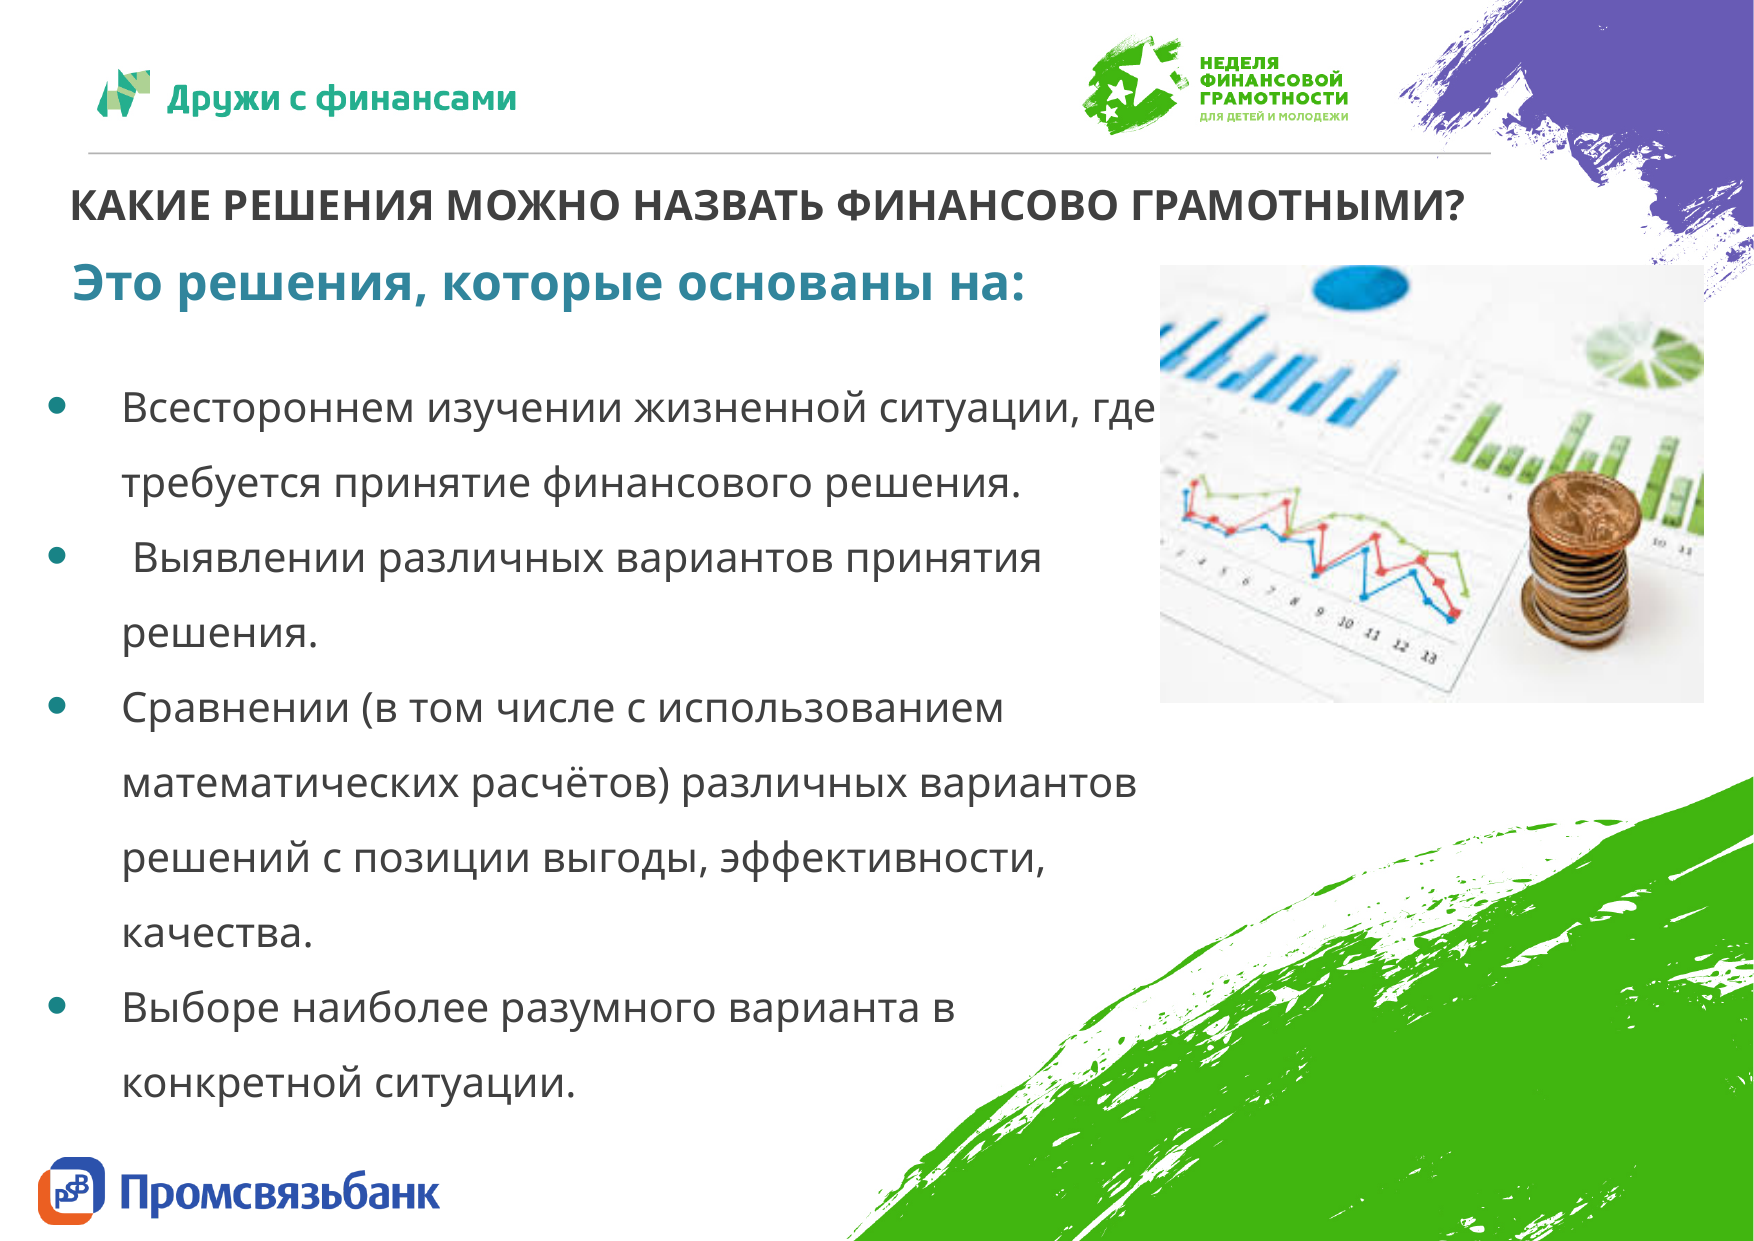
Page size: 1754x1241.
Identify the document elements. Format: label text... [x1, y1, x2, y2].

text_box КАКИЕ РЕШЕНИЯ МОЖНО НАЗВАТЬ ФИНАНСОВО ГРАМОТНЫМИ? [61, 170, 1666, 264]
text_box Это решения, которые основаны на: Всестороннем изучении жизненной ситуации, где требуется принятие финансового решения. Выявлении различных вариантов принятия решения. Сравнении (в том числе с использованием математических расчётов) различных вариантов решений с позиции выгоды, эффективности, качества. Выборе наиболее разумного варианта в конкретной ситуации. [37, 242, 1184, 1057]
picture [6, 0, 1754, 1241]
